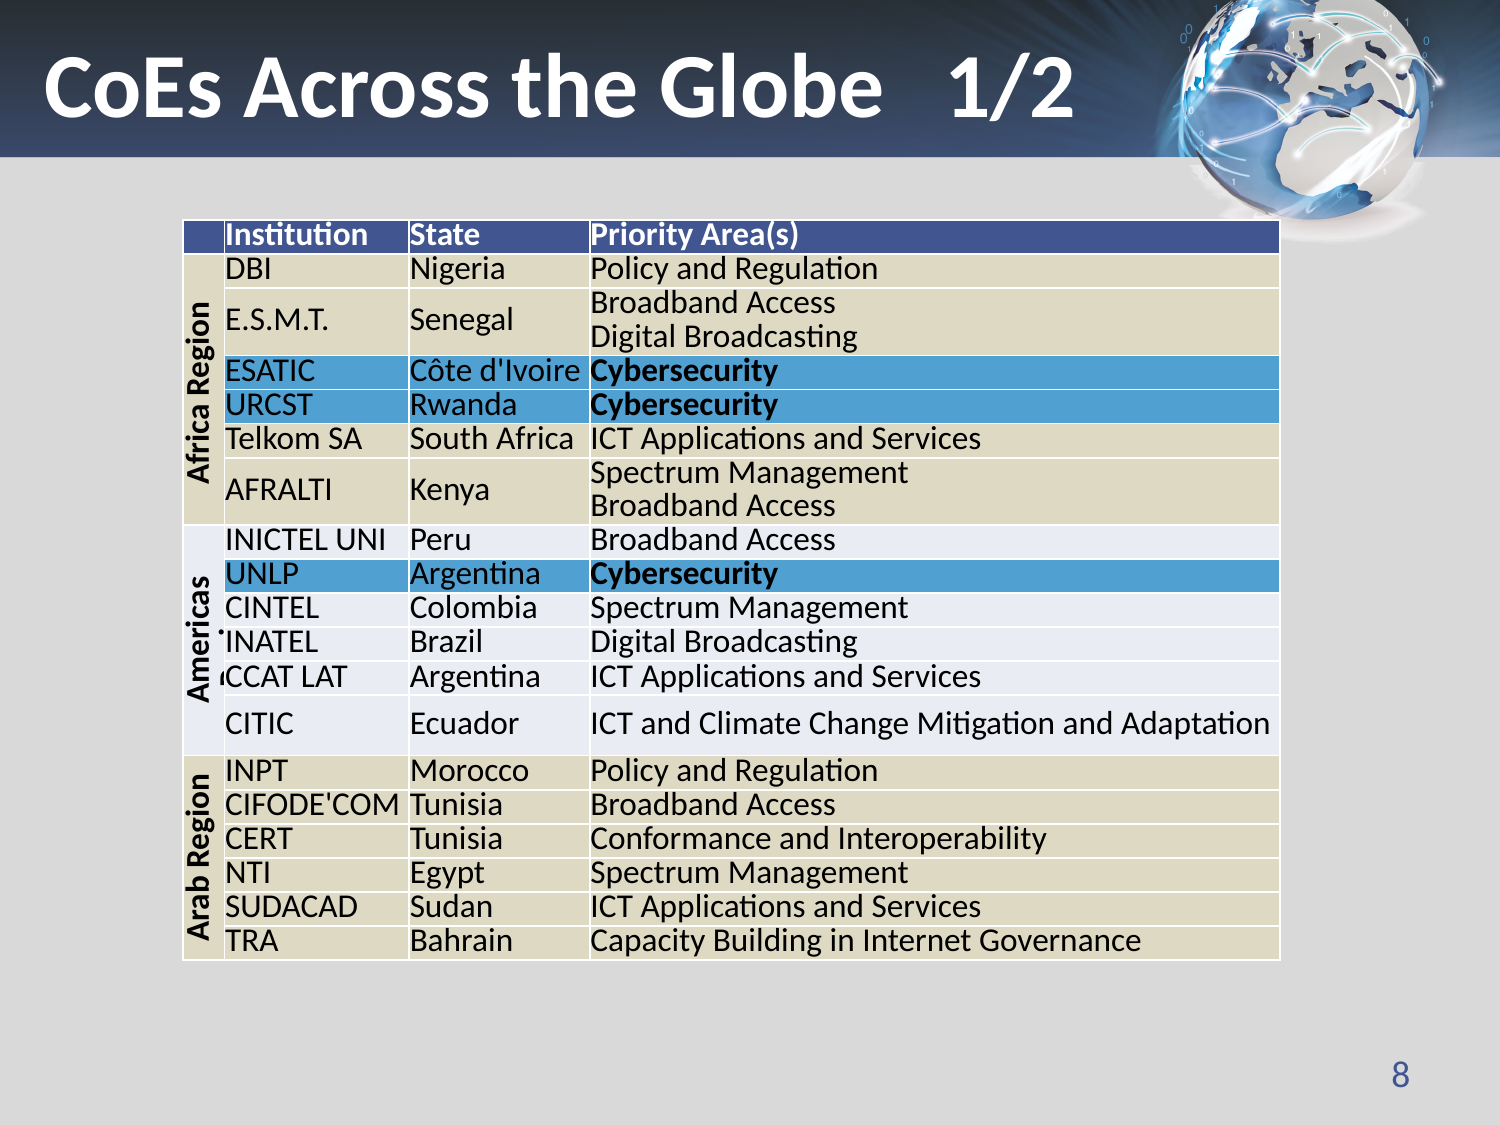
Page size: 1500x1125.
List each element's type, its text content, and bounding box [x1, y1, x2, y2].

table_cell Colombia [410, 594, 589, 626]
table_cell Cybersecurity [591, 560, 1279, 592]
table_cell AFRALTI [225, 459, 408, 524]
table_cell Capacity Building in Internet Governance [591, 927, 1279, 959]
table_cell Conformance and Interoperability [591, 825, 1279, 857]
table_cell Americas Region [184, 526, 224, 755]
table_cell Bahrain [410, 927, 589, 959]
table_cell Broadband Access [591, 791, 1279, 823]
table_cell Tunisia [410, 791, 589, 823]
table_cell ICT and Climate Change Mitigation and Adaptation [591, 696, 1279, 755]
table_header Institution [225, 221, 408, 253]
table_cell ICT Applications and Services [591, 662, 1279, 694]
table_cell Rwanda [410, 390, 589, 423]
table_cell Senegal [410, 289, 589, 355]
table_cell UNLP [225, 560, 408, 592]
table_cell Africa Region [184, 255, 224, 524]
slide_number 8 [1074, 1042, 1425, 1103]
table_cell Spectrum Management Broadband Access [591, 459, 1279, 524]
table_cell DBI [225, 255, 408, 287]
table_cell CERT [225, 825, 408, 857]
table_cell Brazil [410, 628, 589, 660]
table_cell Nigeria [410, 255, 589, 287]
table_cell CITIC [225, 696, 408, 755]
table_cell Côte d'Ivoire [410, 356, 589, 389]
table_cell Cybersecurity [591, 390, 1279, 423]
table_cell Spectrum Management [591, 594, 1279, 626]
table_cell Morocco [410, 756, 589, 789]
table_cell TRA [225, 927, 408, 959]
table_cell Sudan [410, 893, 589, 925]
table_header State [410, 221, 589, 253]
table_cell E.S.M.T. [225, 289, 408, 355]
table_cell NTI [225, 859, 408, 891]
table_header [184, 221, 224, 253]
title CoEs Across the Globe 1/2 [29, 0, 1377, 161]
table_header Priority Area(s) [591, 221, 1279, 253]
table_cell Tunisia [410, 825, 589, 857]
table_cell Policy and Regulation [591, 255, 1279, 287]
table_cell ICT Applications and Services [591, 893, 1279, 925]
table_cell Argentina [410, 560, 589, 592]
table_cell CIFODE'COM [225, 791, 408, 823]
table_cell Digital Broadcasting [591, 628, 1279, 660]
table_cell Peru [410, 526, 589, 558]
table_cell INICTEL UNI [225, 526, 408, 558]
table_cell INPT [225, 756, 408, 789]
table_cell Arab Region [184, 756, 224, 959]
table_cell ICT Applications and Services [591, 424, 1279, 457]
table_cell Telkom SA [225, 424, 408, 457]
table_cell CCAT LAT [225, 662, 408, 694]
table_cell Policy and Regulation [591, 756, 1279, 789]
table_cell Broadband Access [591, 526, 1279, 558]
picture [0, 0, 1500, 1125]
table_cell Cybersecurity [591, 356, 1279, 389]
table_cell INATEL [225, 628, 408, 660]
table_cell Spectrum Management [591, 859, 1279, 891]
table_cell Kenya [410, 459, 589, 524]
table_cell Broadband Access Digital Broadcasting [591, 289, 1279, 355]
table_cell SUDACAD [225, 893, 408, 925]
table_cell URCST [225, 390, 408, 423]
table_cell ESATIC [225, 356, 408, 389]
table_cell CINTEL [225, 594, 408, 626]
table_cell South Africa [410, 424, 589, 457]
table_cell Ecuador [410, 696, 589, 755]
table_cell Argentina [410, 662, 589, 694]
table_cell Egypt [410, 859, 589, 891]
